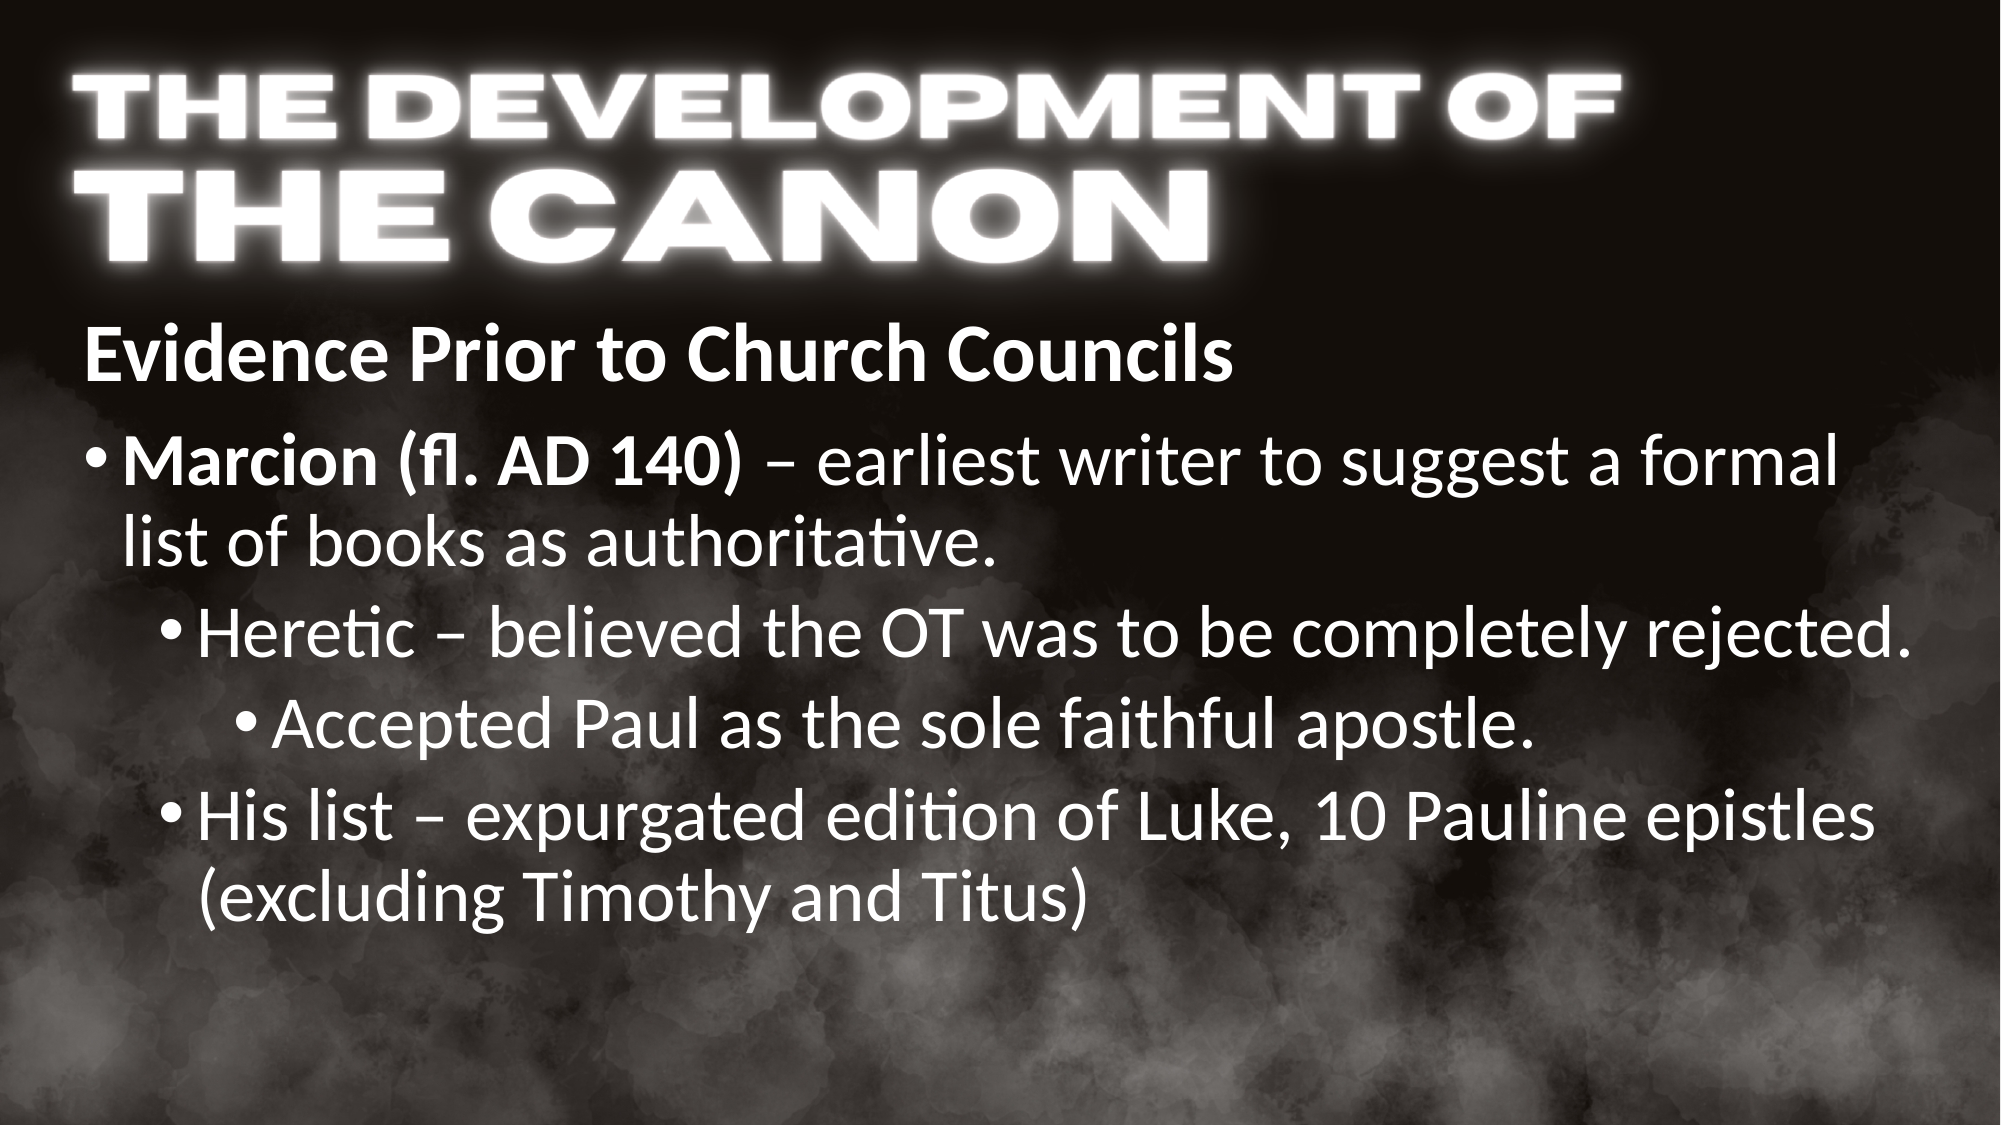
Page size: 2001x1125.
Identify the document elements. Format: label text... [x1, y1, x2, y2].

picture [0, 0, 2001, 1125]
list Evidence Prior to Church Councils Marcion (fl. AD 140) – earliest writer to suggest a formal list of books as authoritative. Heretic – believed the OT was to be completely rejected. Accepted Paul as the sole faithful apostle. His list – expurgated edition of Luke, 10 Pauline epistles (excluding Timothy and Titus) [68, 302, 1932, 1068]
